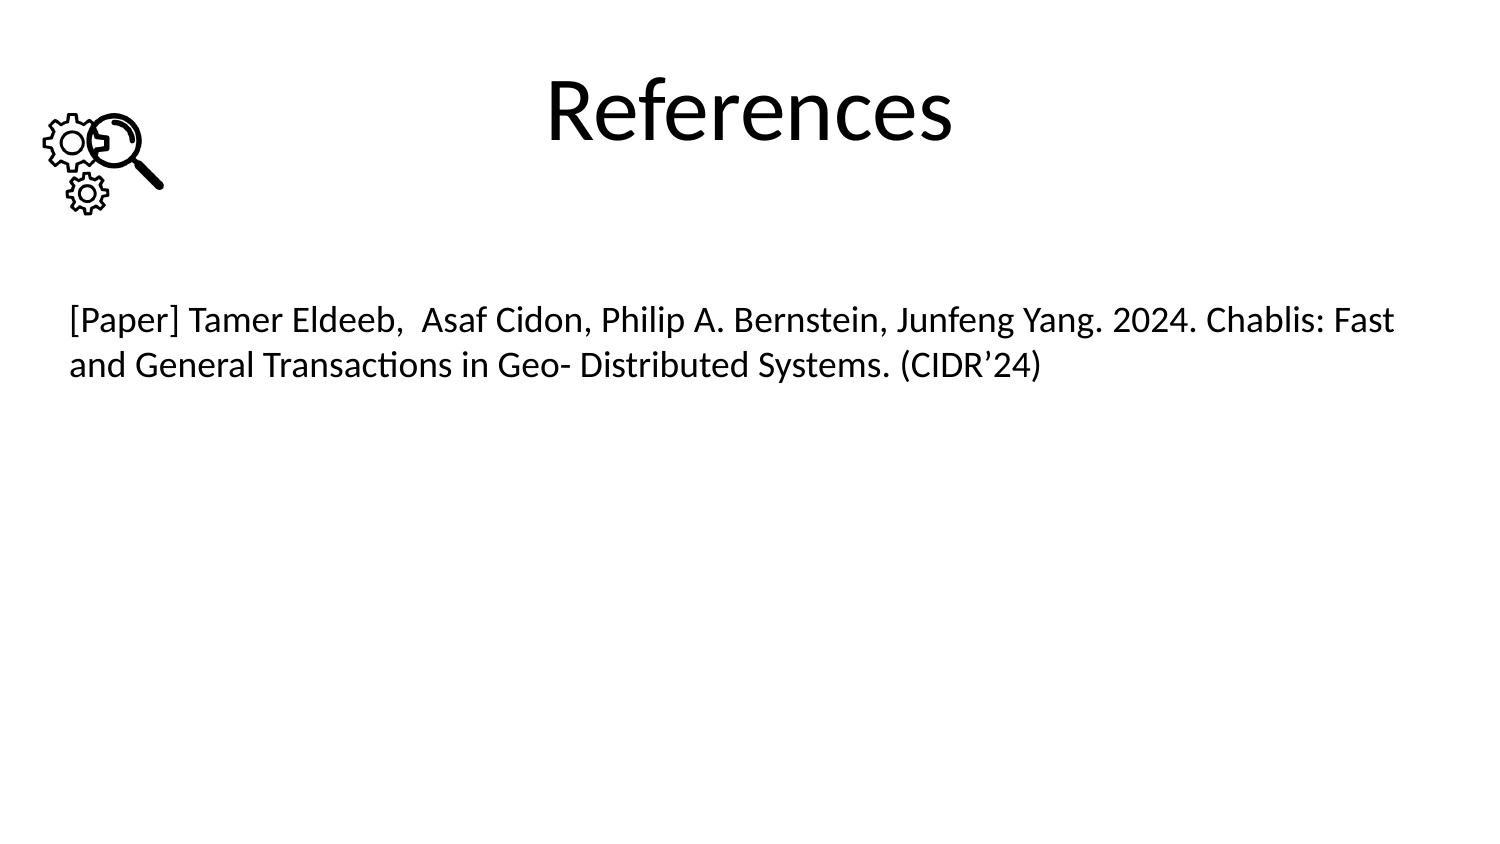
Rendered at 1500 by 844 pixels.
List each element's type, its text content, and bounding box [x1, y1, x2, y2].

list [Paper] Tamer Eldeeb, Asaf Cidon, Philip A. Bernstein, Junfeng Yang. 2024. Chablis: Fast and General Transactions in Geo- Distributed Systems. (CIDR’24) [54, 287, 1425, 731]
picture [14, 75, 192, 253]
title References [75, 33, 1425, 175]
